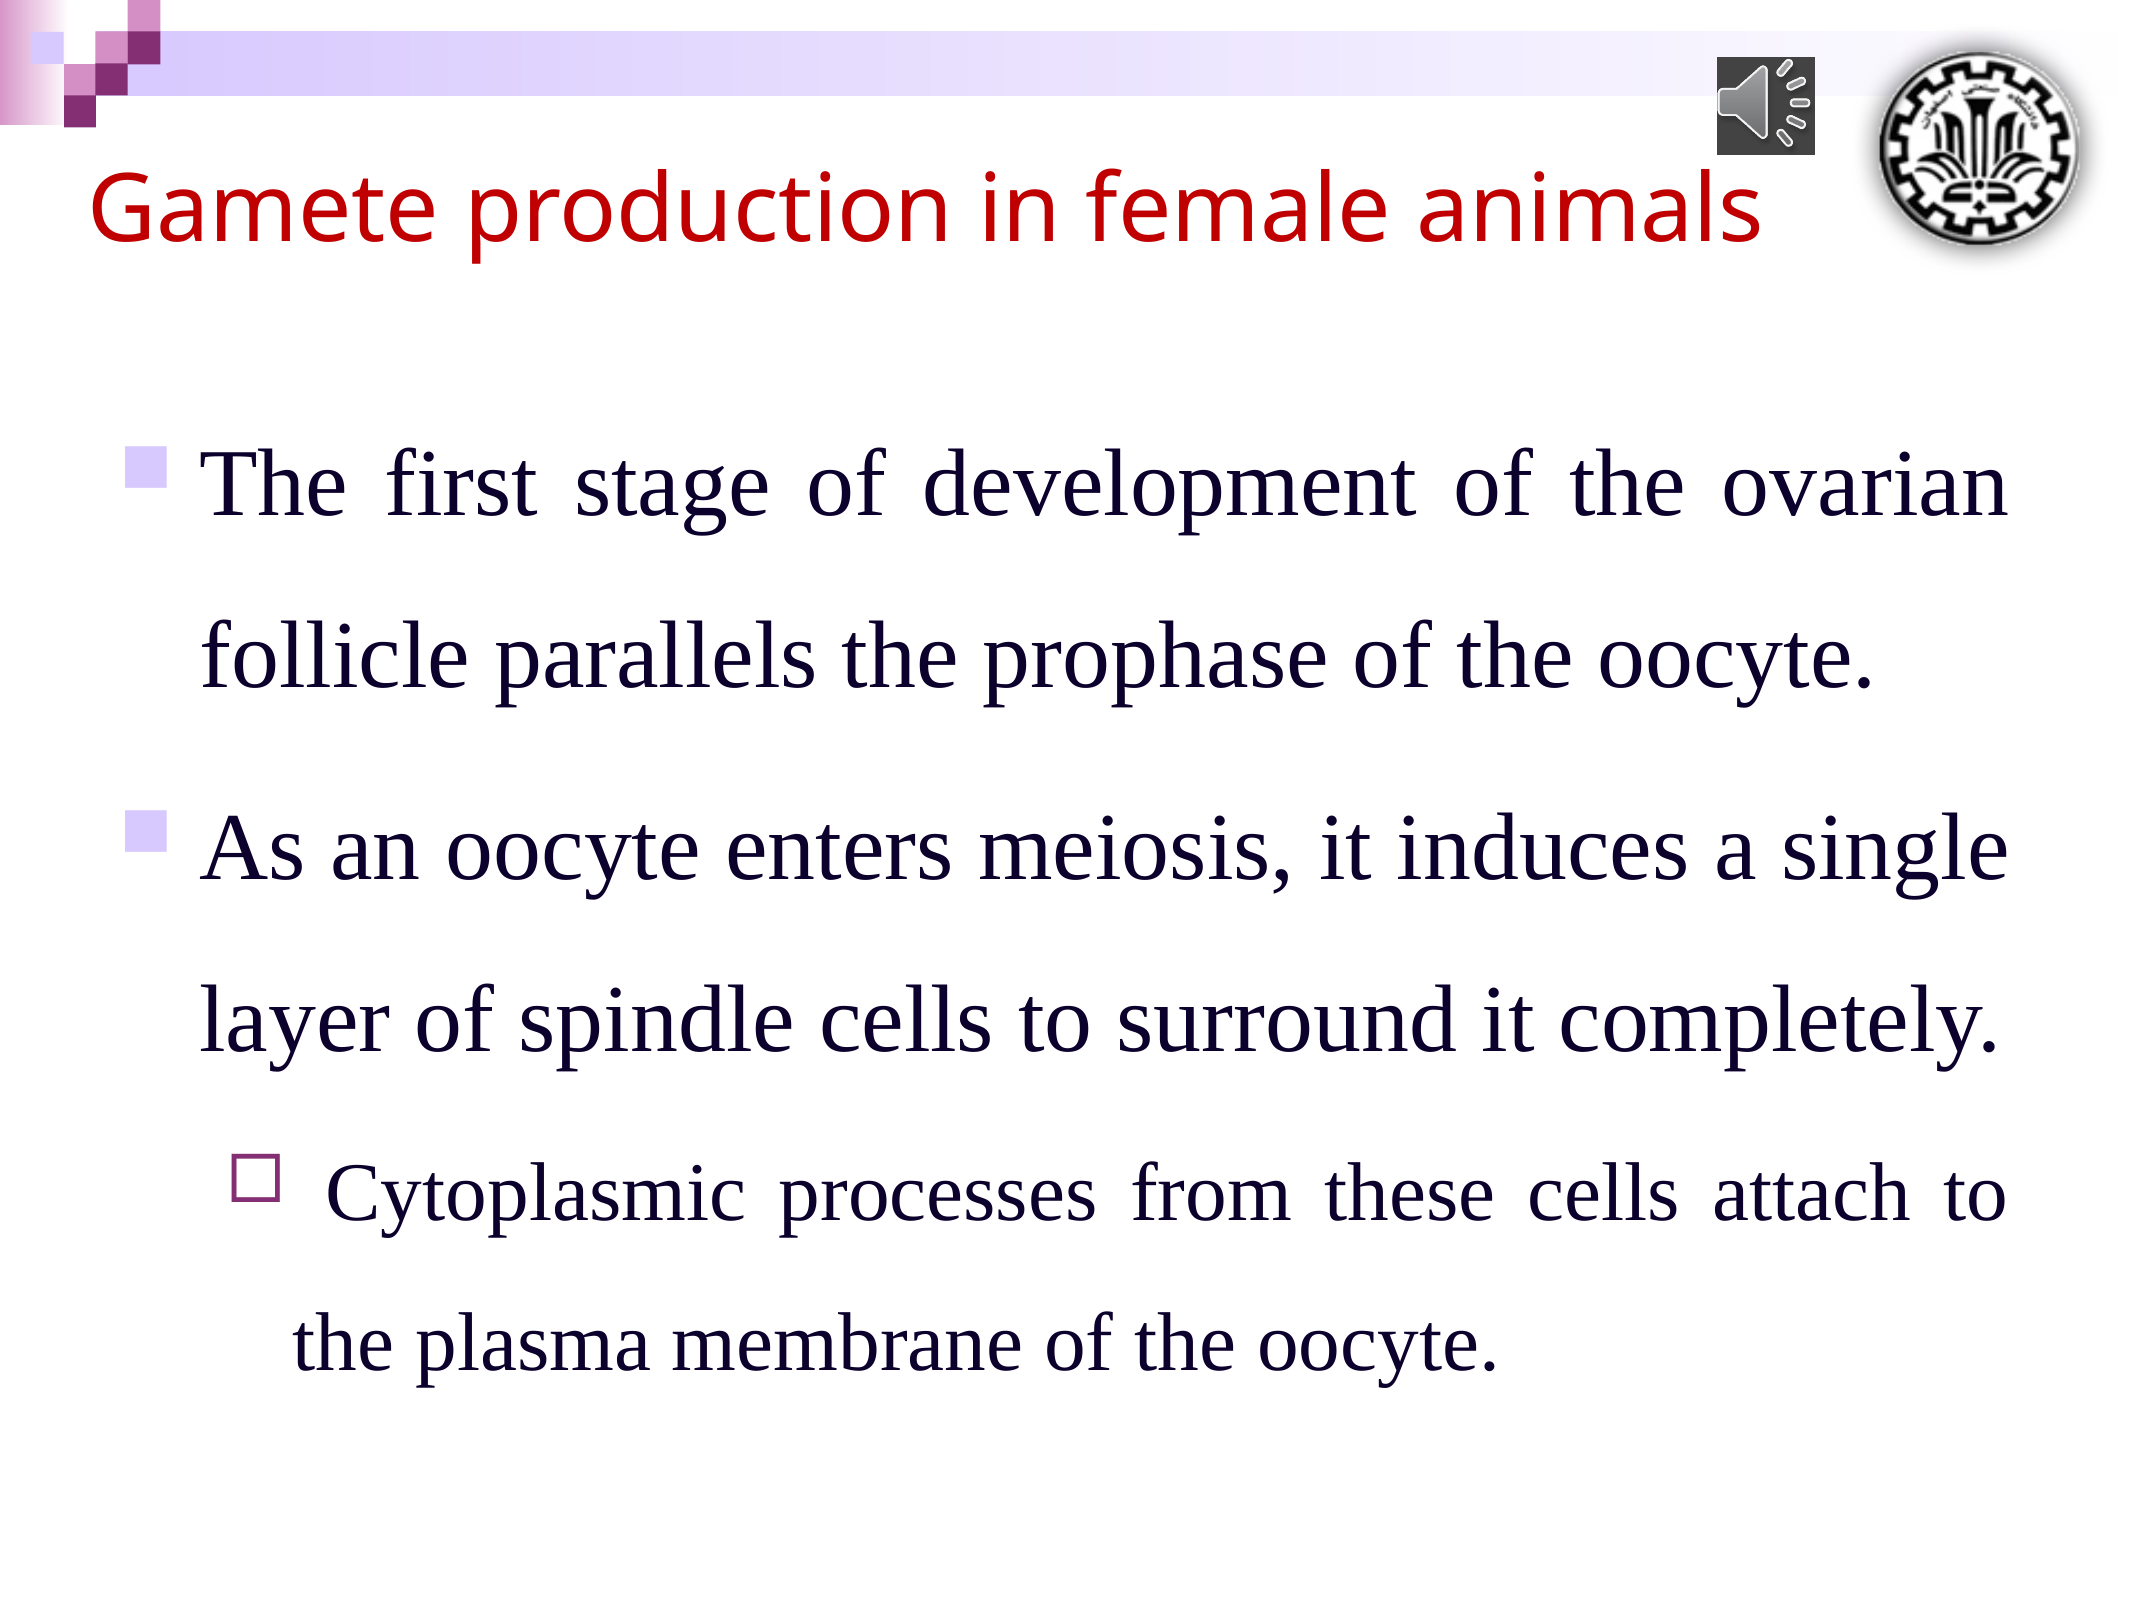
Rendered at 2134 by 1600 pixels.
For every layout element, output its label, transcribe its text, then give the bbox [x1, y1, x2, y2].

picture [1716, 55, 1817, 156]
text_box Gamete production in female animals [62, 114, 1900, 280]
list The first stage of development of the ovarian follicle parallels the prophase of the oocyte. As an oocyte enters meiosis, it induces a single layer of spindle cells to surround it completely. Cytoplasmic processes from these cells attach to the plasma membrane of the oocyte. [98, 351, 2033, 1544]
picture [1861, 35, 2098, 263]
